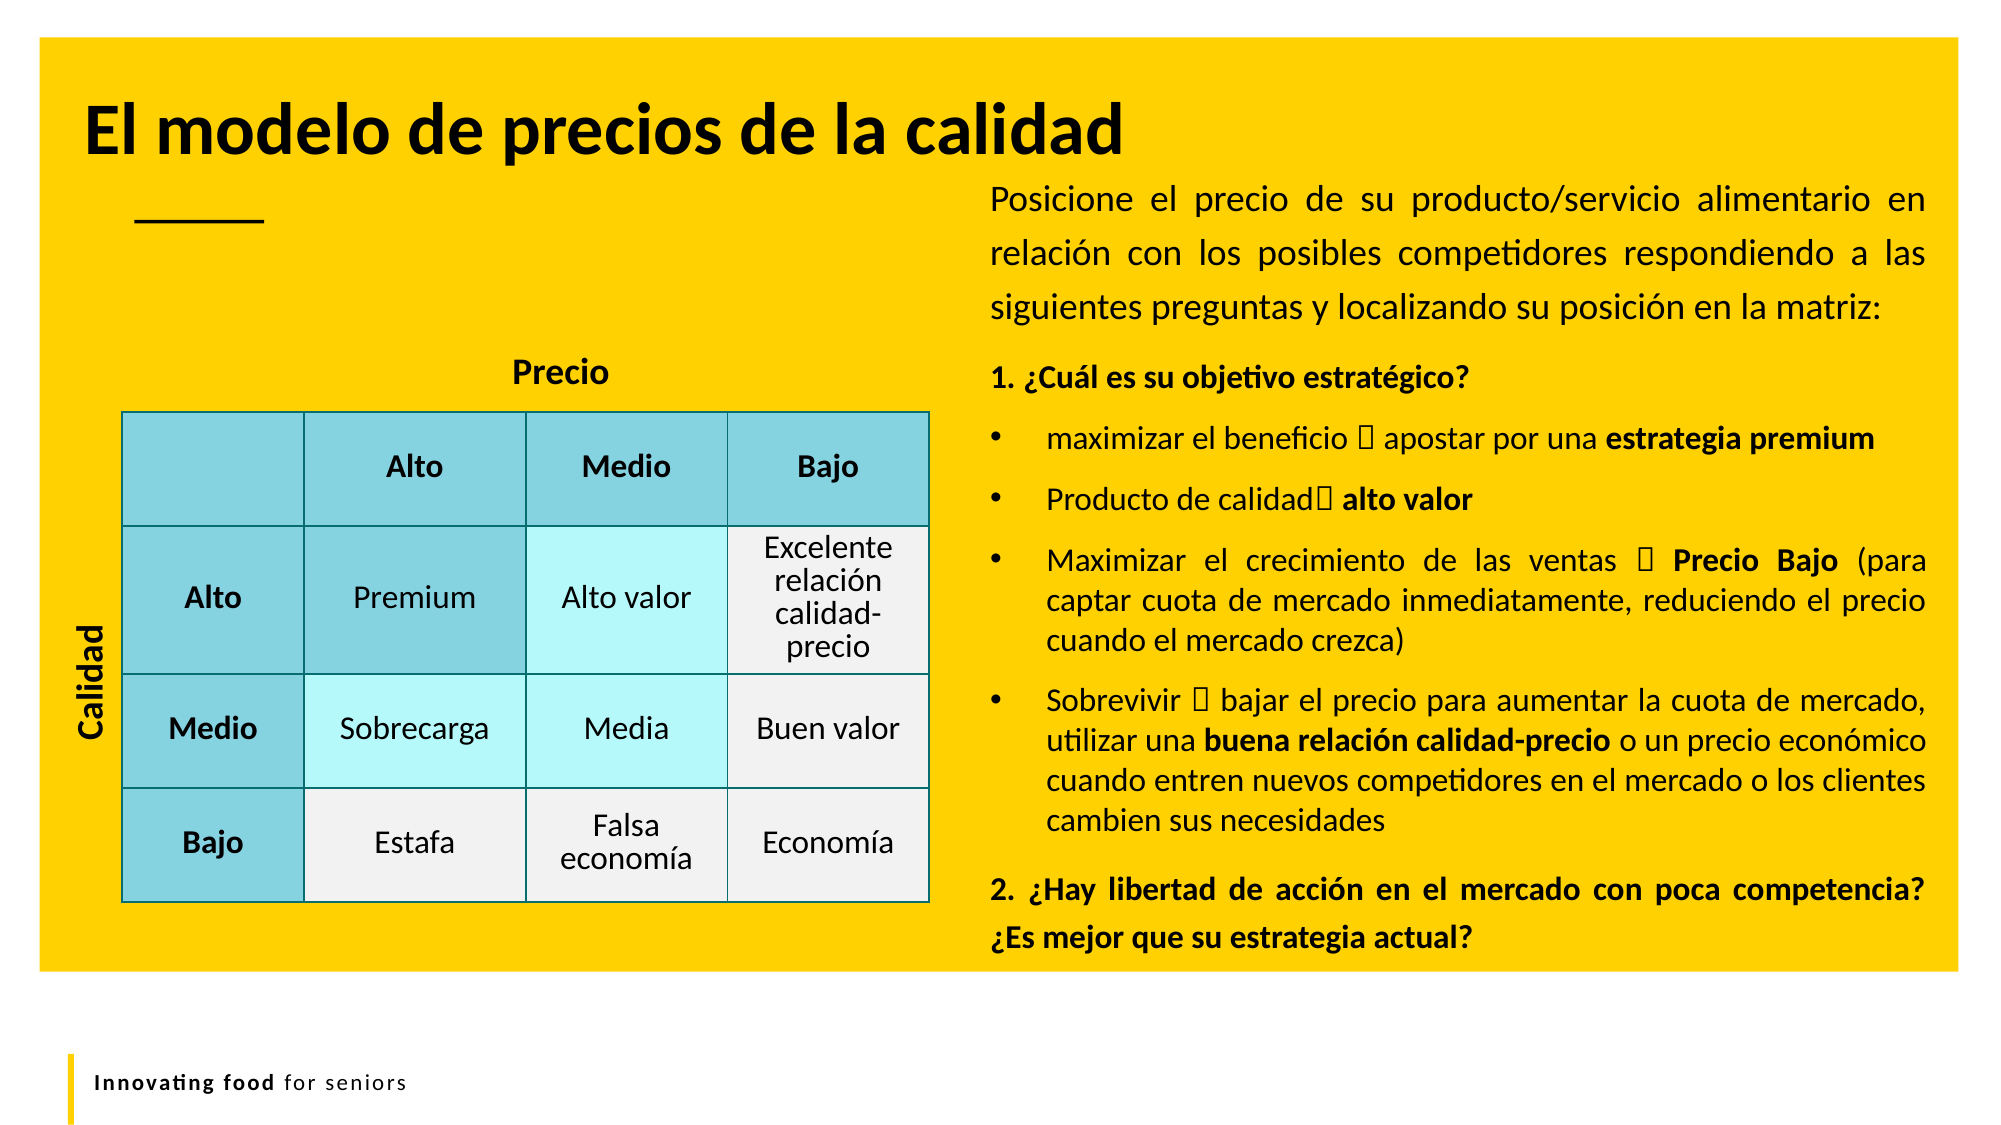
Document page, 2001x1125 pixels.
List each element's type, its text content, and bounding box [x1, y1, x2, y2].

table_cell Medio [123, 675, 303, 787]
table_header Bajo [728, 413, 928, 525]
list Posicione el precio de su producto/servicio alimentario en relación con los posibles competidores respondiendo a las siguientes preguntas y localizando su posición en la matriz: 1. ¿Cuál es su objetivo estratégico? maximizar el beneficio  apostar por una estrategia premium Producto de calidad alto valor Maximizar el crecimiento de las ventas  Precio Bajo (para captar cuota de mercado inmediatamente, reduciendo el precio cuando el mercado crezca) Sobrevivir  bajar el precio para aumentar la cuota de mercado, utilizar una buena relación calidad-precio o un precio económico cuando entren nuevos competidores en el mercado o los clientes cambien sus necesidades 2. ¿Hay libertad de acción en el mercado con poca competencia? ¿Es mejor que su estrategia actual? [975, 157, 1943, 1089]
table_cell Estafa [305, 789, 525, 901]
table_cell Media [527, 675, 727, 787]
table_cell Premium [305, 527, 525, 673]
list El modelo de precios de la calidad [69, 82, 1843, 178]
text_box [975, 537, 1025, 588]
table_cell Economía [728, 789, 928, 901]
table_header Medio [527, 413, 727, 525]
text_box Calidad [57, 609, 118, 755]
table_cell Sobrecarga [305, 675, 525, 787]
text_box Precio [497, 339, 625, 400]
table_cell Bajo [123, 789, 303, 901]
table_cell Alto [123, 527, 303, 673]
table_cell Alto valor [527, 527, 727, 673]
table_cell Excelente relación calidad-precio [728, 527, 928, 673]
table_header Alto [305, 413, 525, 525]
table_header [123, 413, 303, 525]
table_cell Falsa economía [527, 789, 727, 901]
table_cell Buen valor [728, 675, 928, 787]
